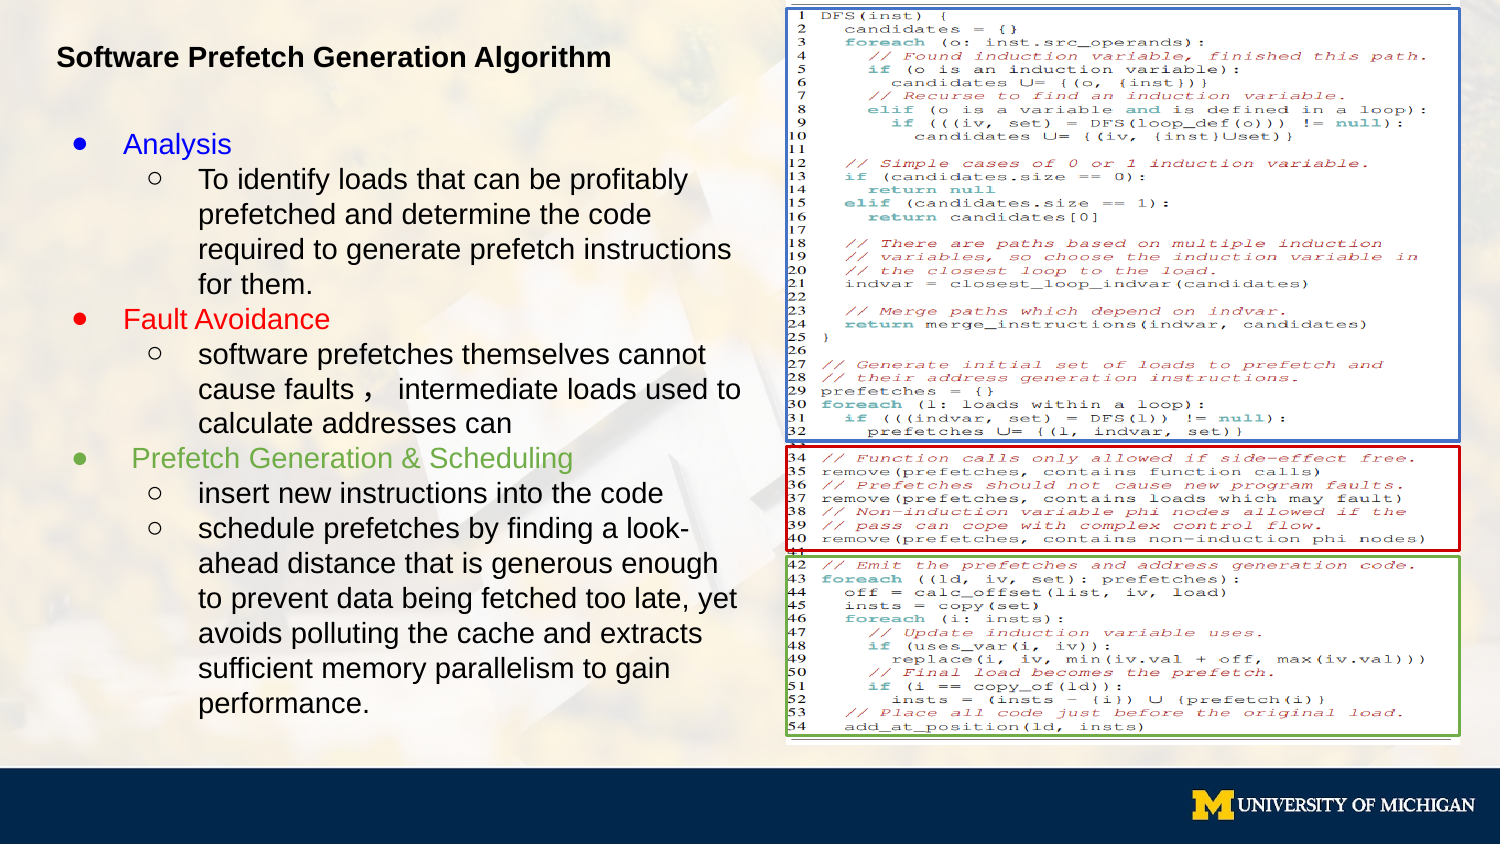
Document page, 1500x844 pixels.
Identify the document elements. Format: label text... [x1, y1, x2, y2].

list Analysis To identify loads that can be profitably prefetched and determine the code required to generate prefetch instructions for them. Fault Avoidance software prefetches themselves cannot cause faults，intermediate loads used to calculate addresses can Prefetch Generation & Scheduling insert new instructions into the code schedule prefetches by finding a look-ahead distance that is generous enough to prevent data being fetched too late, yet avoids polluting the cache and extracts sufficient memory parallelism to gain performance. [33, 84, 765, 761]
picture [0, 766, 1500, 844]
picture [786, 0, 1460, 745]
title Software Prefetch Generation Algorithm [41, 8, 781, 103]
